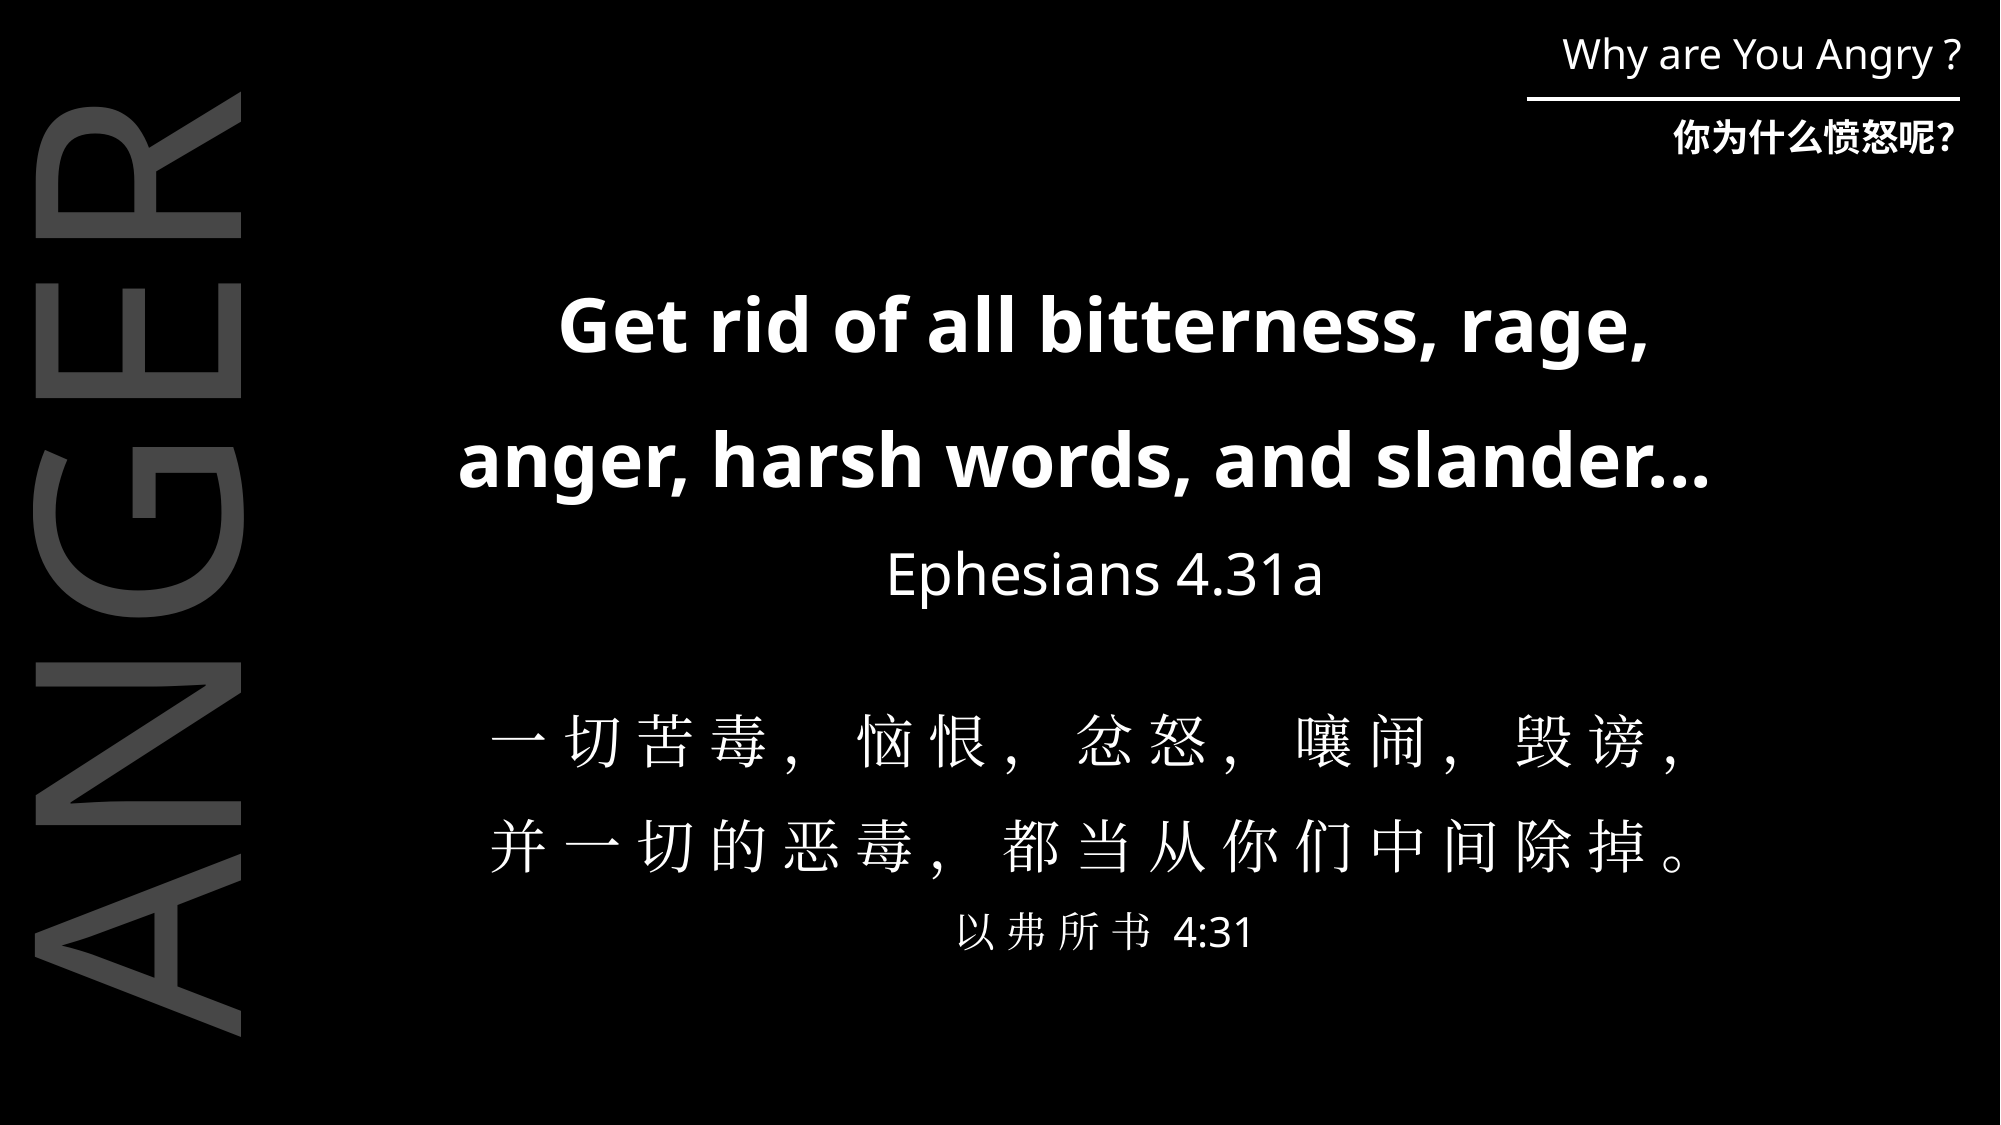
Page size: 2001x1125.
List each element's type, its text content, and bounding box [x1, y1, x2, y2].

text_box Get rid of all bitterness, rage, anger, harsh words, and slander... Ephesians 4.31a [438, 224, 1772, 615]
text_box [1370, 20, 1989, 168]
text_box ANGER [0, 72, 307, 1053]
text_box 一 切 苦 毒 ， 恼 恨 ， 忿 怒 ， 嚷 闹 ， 毁 谤 ， 并 一 切 的 恶 毒 ， 都 当 从 你 们 中 间 除 掉 。 以 弗 所 书 4:31 [438, 663, 1772, 963]
